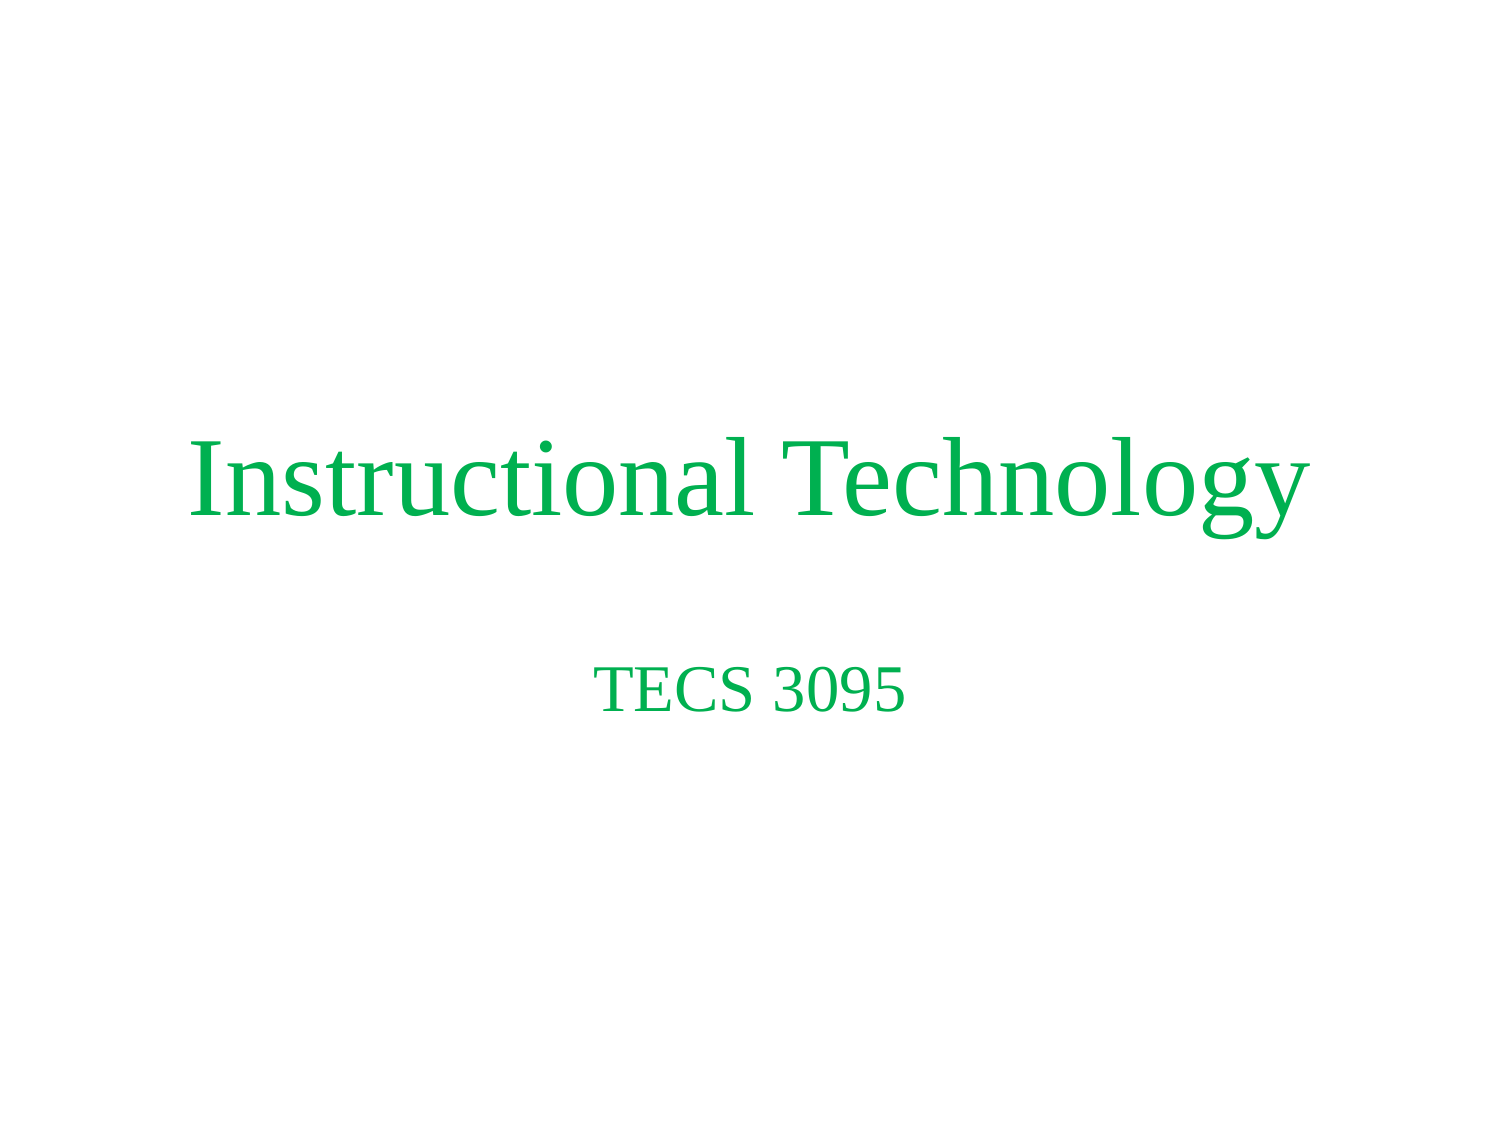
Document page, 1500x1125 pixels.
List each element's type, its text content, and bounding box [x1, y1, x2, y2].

subtitle TECS 3095 [225, 637, 1275, 925]
title Instructional Technology [112, 349, 1388, 591]
